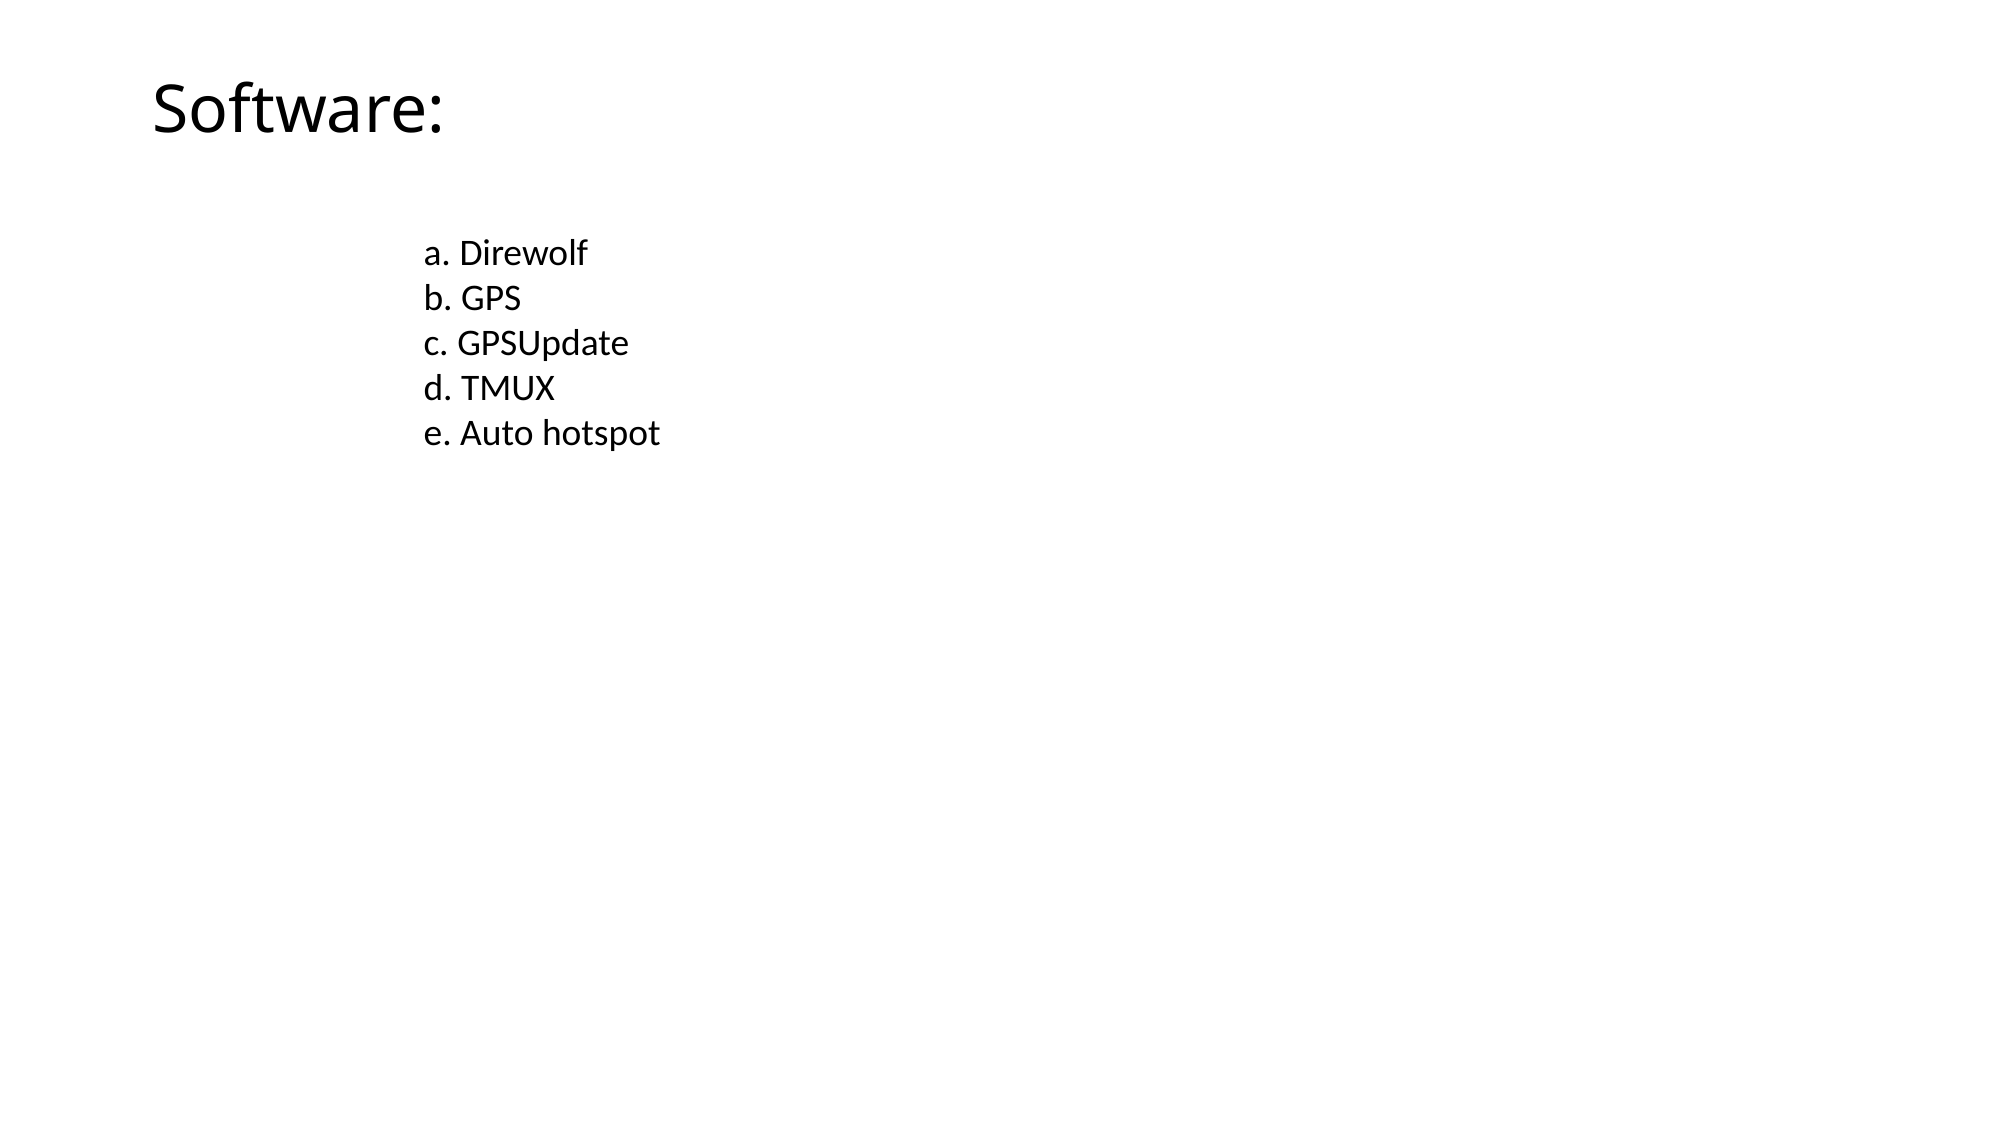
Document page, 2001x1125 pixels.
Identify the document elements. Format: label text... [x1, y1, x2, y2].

title Software: [137, 59, 1863, 157]
text_box a. Direwolf b. GPS c. GPSUpdate d. TMUX e. Auto hotspot [333, 220, 1334, 461]
